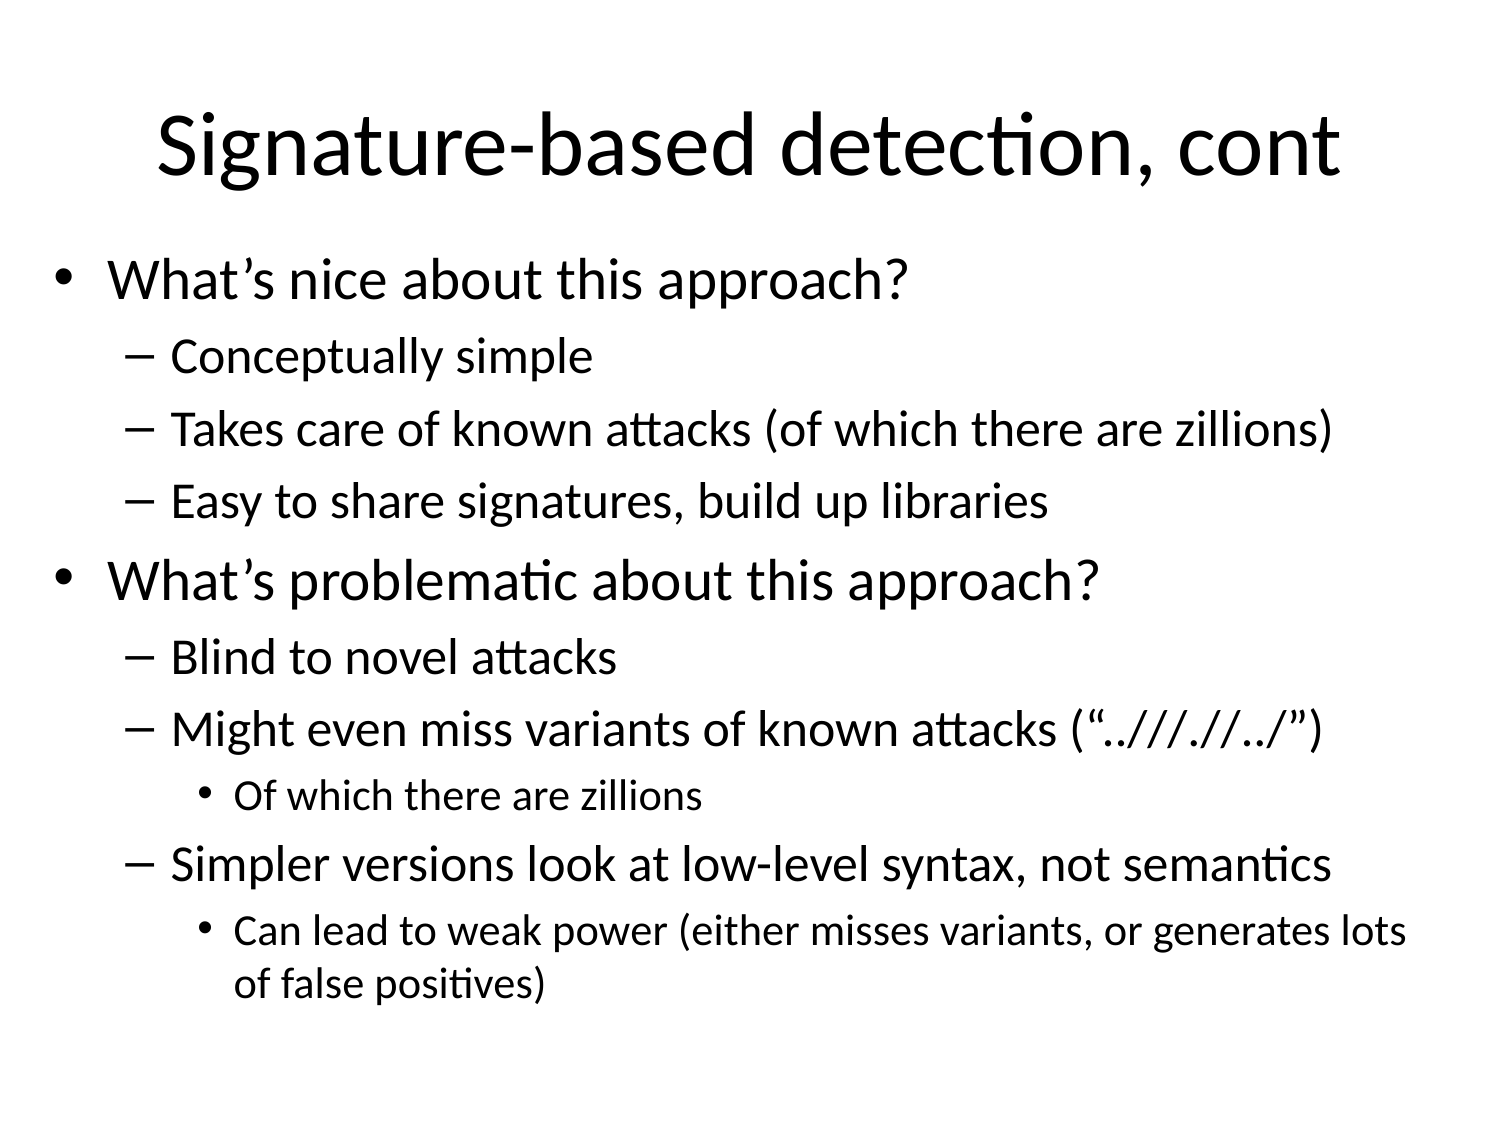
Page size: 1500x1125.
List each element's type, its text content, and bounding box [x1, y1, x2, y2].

list What’s nice about this approach? Conceptually simple Takes care of known attacks (of which there are zillions) Easy to share signatures, build up libraries What’s problematic about this approach? Blind to novel attacks Might even miss variants of known attacks (“..///.//../”) Of which there are zillions Simpler versions look at low-level syntax, not semantics Can lead to weak power (either misses variants, or generates lots of false positives) [38, 232, 1445, 1025]
title Signature-based detection, cont [75, 45, 1425, 232]
